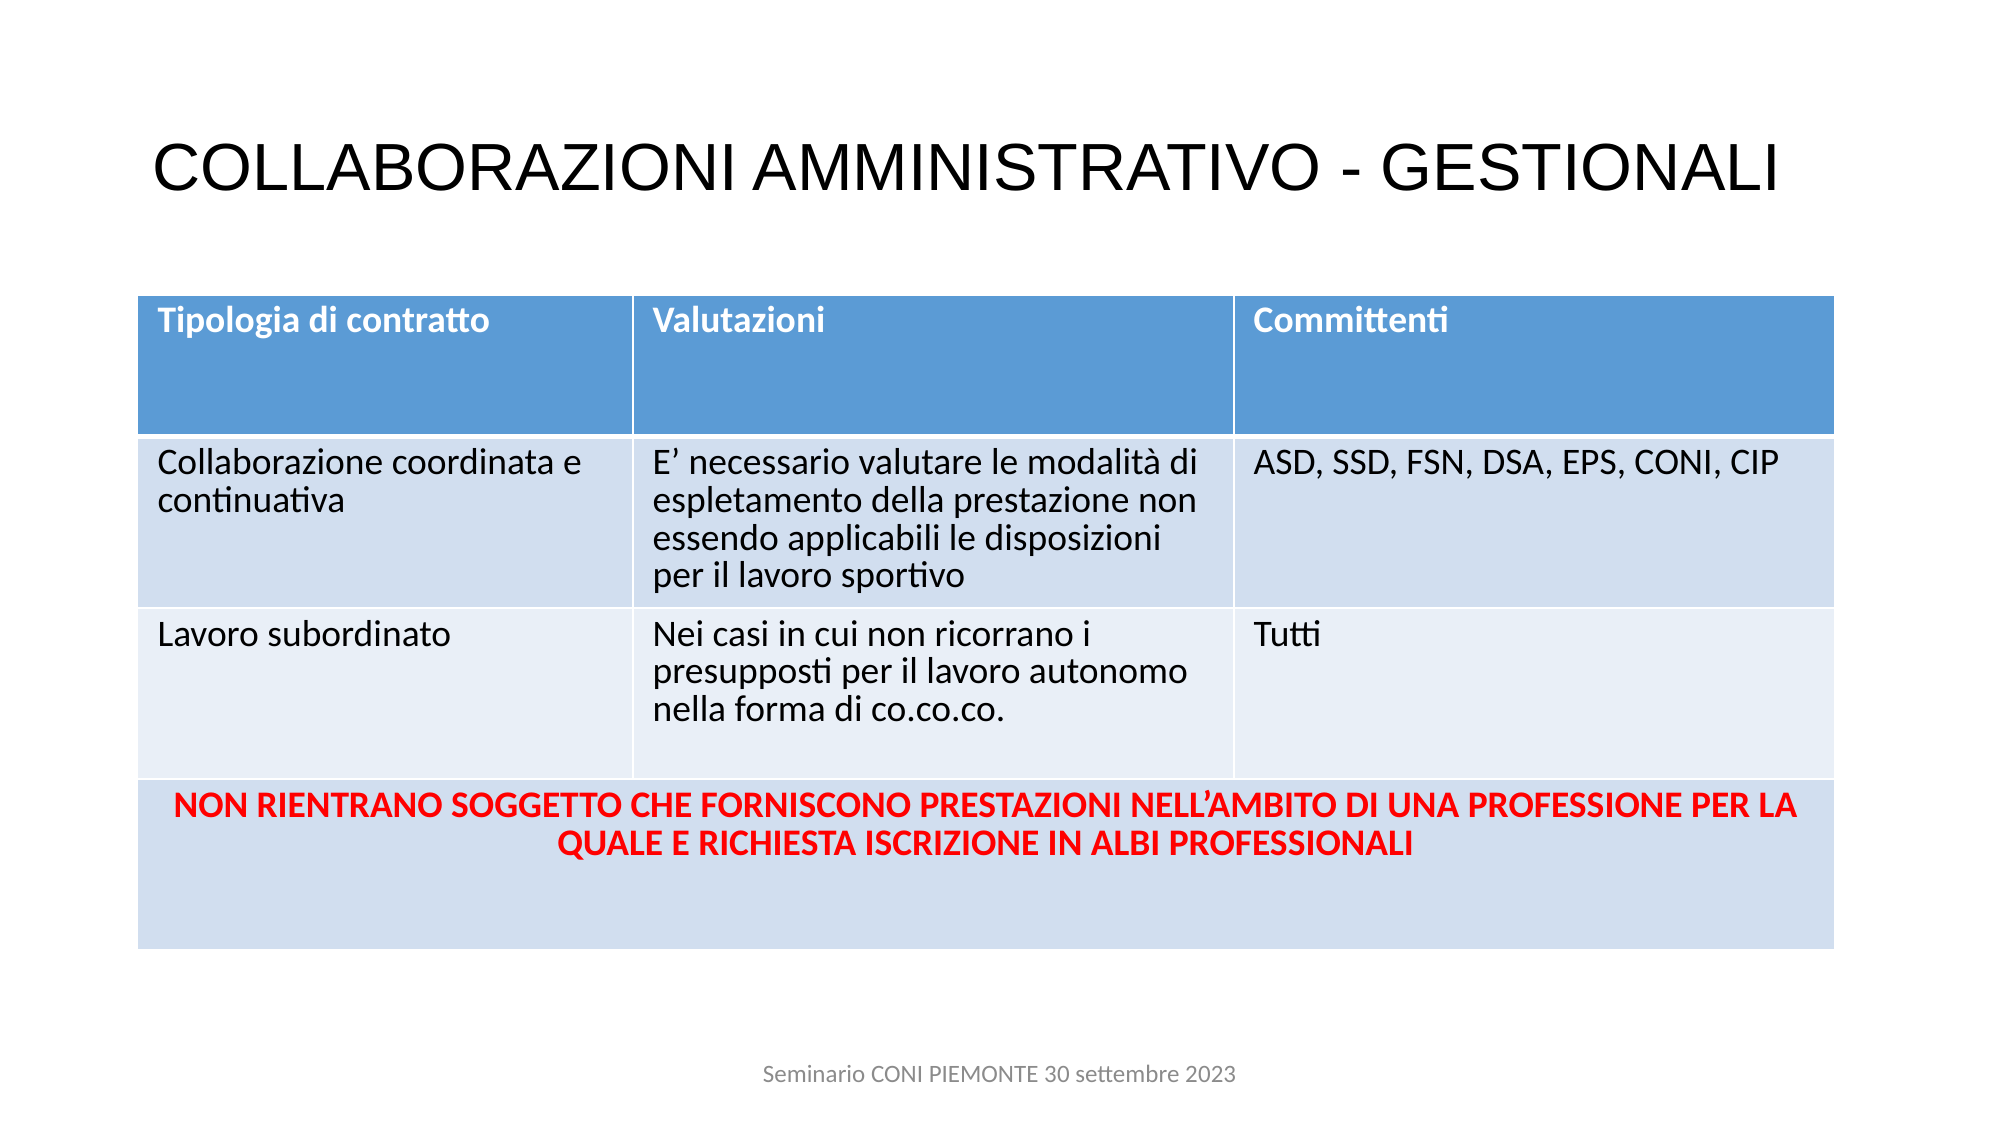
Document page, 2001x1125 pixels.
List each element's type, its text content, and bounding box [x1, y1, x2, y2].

table_cell Collaborazione coordinata e continuativa [138, 439, 632, 607]
footer Seminario CONI PIEMONTE 30 settembre 2023 [662, 1042, 1338, 1103]
table_cell Lavoro subordinato [138, 609, 632, 778]
table_cell ASD, SSD, FSN, DSA, EPS, CONI, CIP [1235, 439, 1834, 607]
table_header Committenti [1235, 296, 1834, 434]
title COLLABORAZIONI AMMINISTRATIVO - GESTIONALI [137, 59, 1863, 278]
table_cell Nei casi in cui non ricorrano i presupposti per il lavoro autonomo nella forma di co.co.co. [634, 609, 1233, 778]
table_cell NON RIENTRANO SOGGETTO CHE FORNISCONO PRESTAZIONI NELL’AMBITO DI UNA PROFESSIONE PER LA QUALE E RICHIESTA ISCRIZIONE IN ALBI PROFESSIONALI [138, 780, 1834, 949]
table_header Valutazioni [634, 296, 1233, 434]
table_header Tipologia di contratto [138, 296, 632, 434]
table_cell Tutti [1235, 609, 1834, 778]
table_cell E’ necessario valutare le modalità di espletamento della prestazione non essendo applicabili le disposizioni per il lavoro sportivo [634, 439, 1233, 607]
